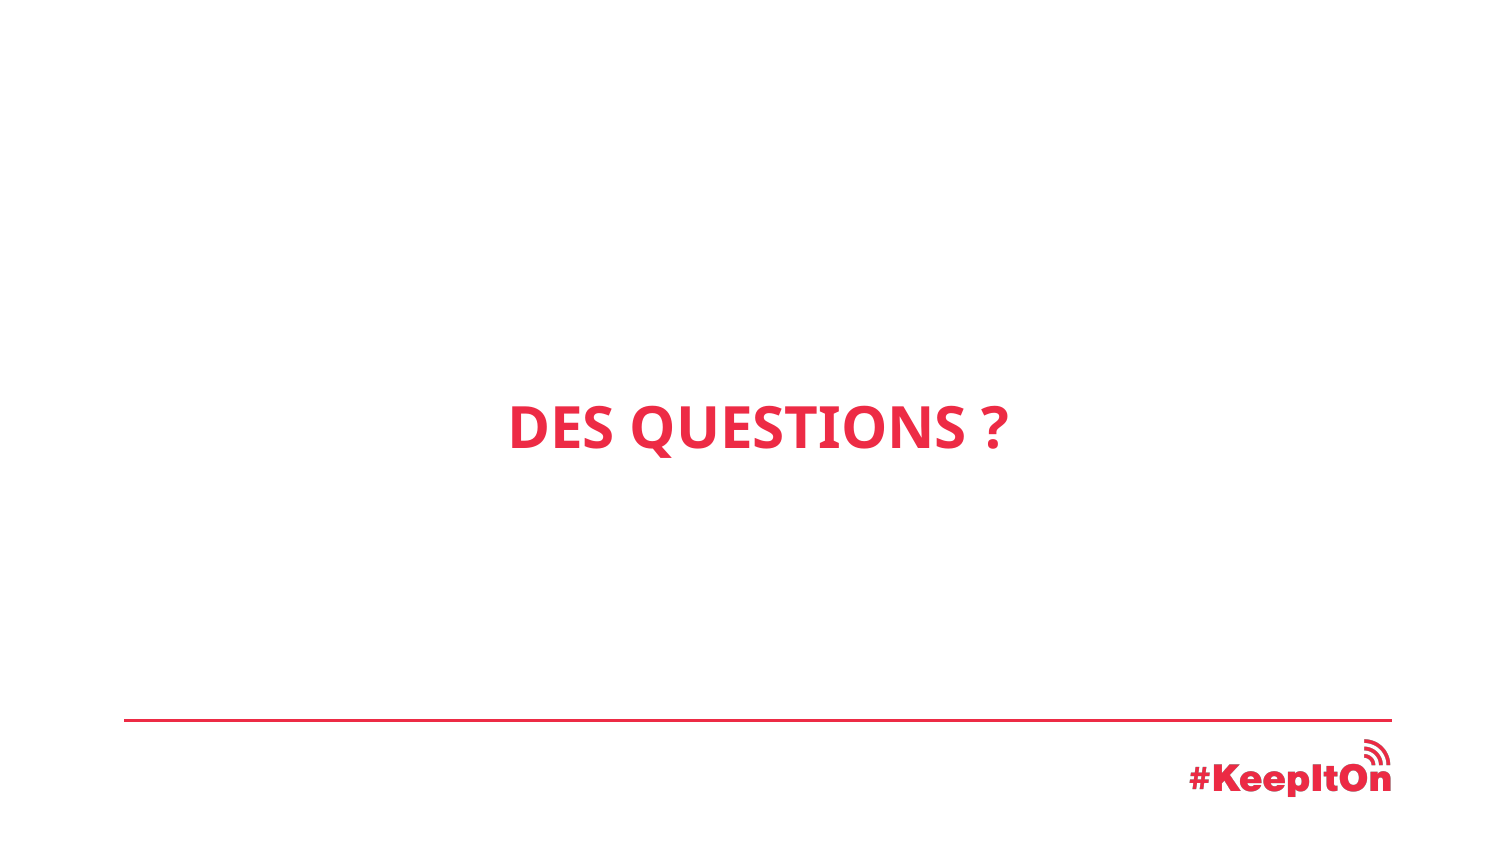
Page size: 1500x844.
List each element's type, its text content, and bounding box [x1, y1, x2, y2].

text_box DES QUESTIONS ? [124, 191, 1393, 649]
picture [1185, 735, 1393, 803]
